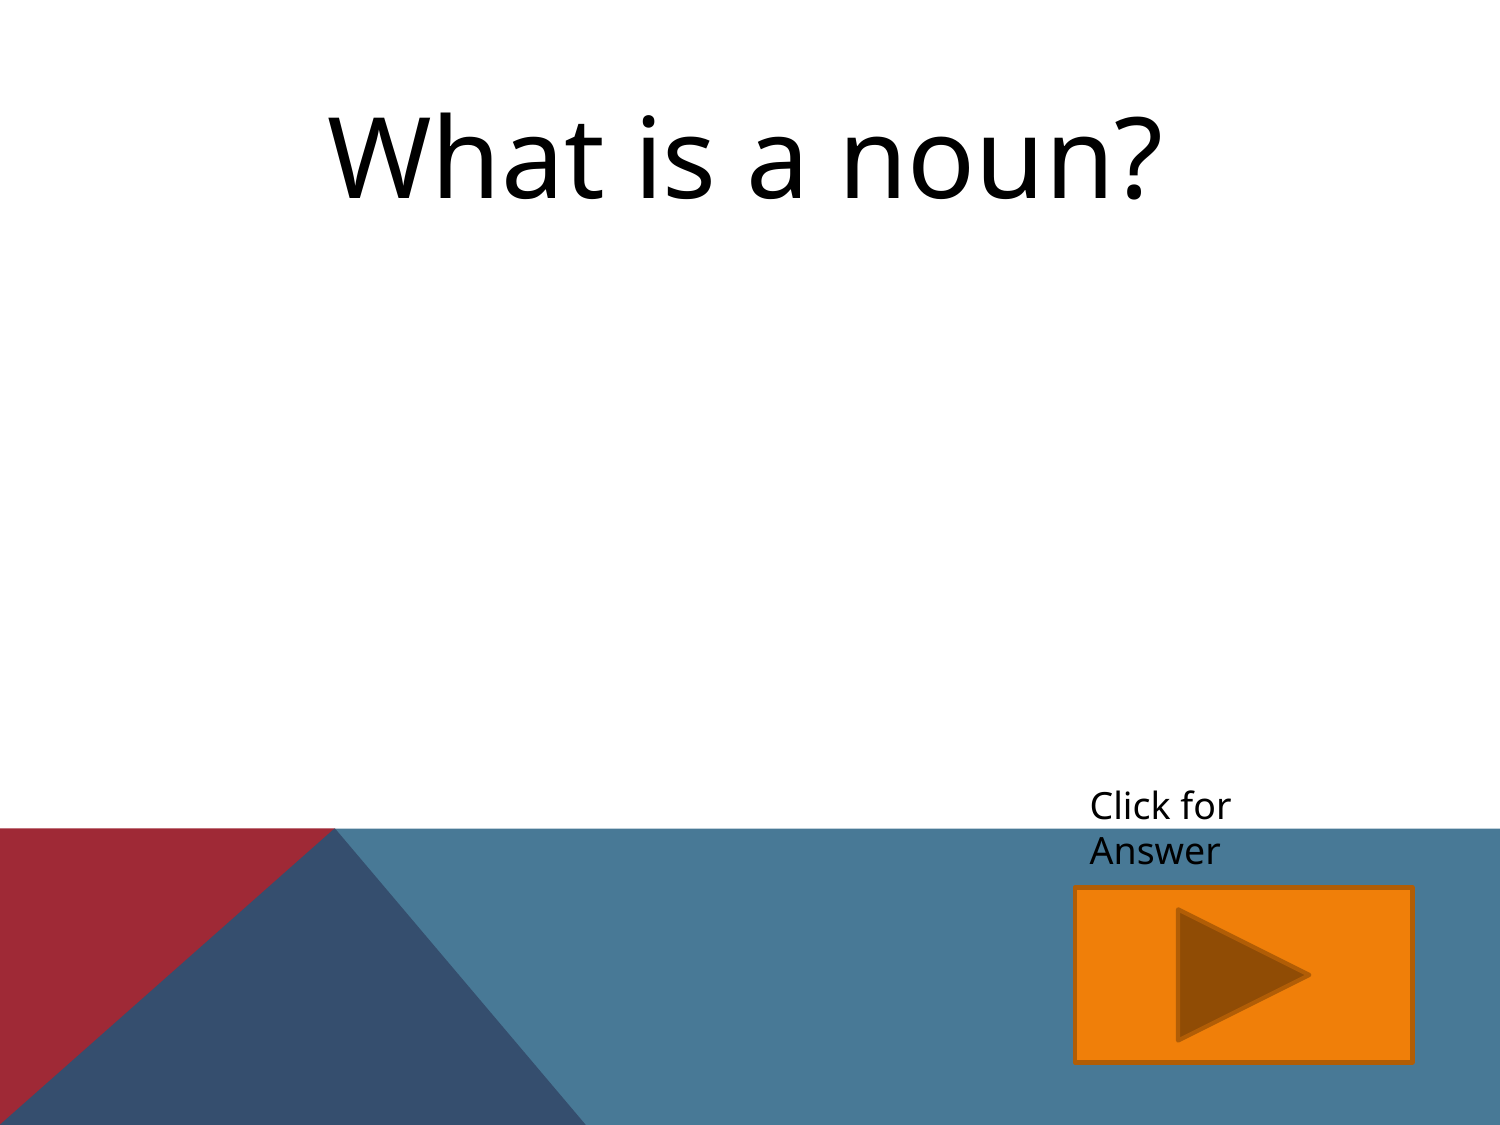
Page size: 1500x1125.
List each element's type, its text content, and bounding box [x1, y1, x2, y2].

text_box [1073, 885, 1415, 1065]
text_box What is a noun? [312, 78, 1213, 229]
text_box Click for Answer [1074, 774, 1388, 880]
